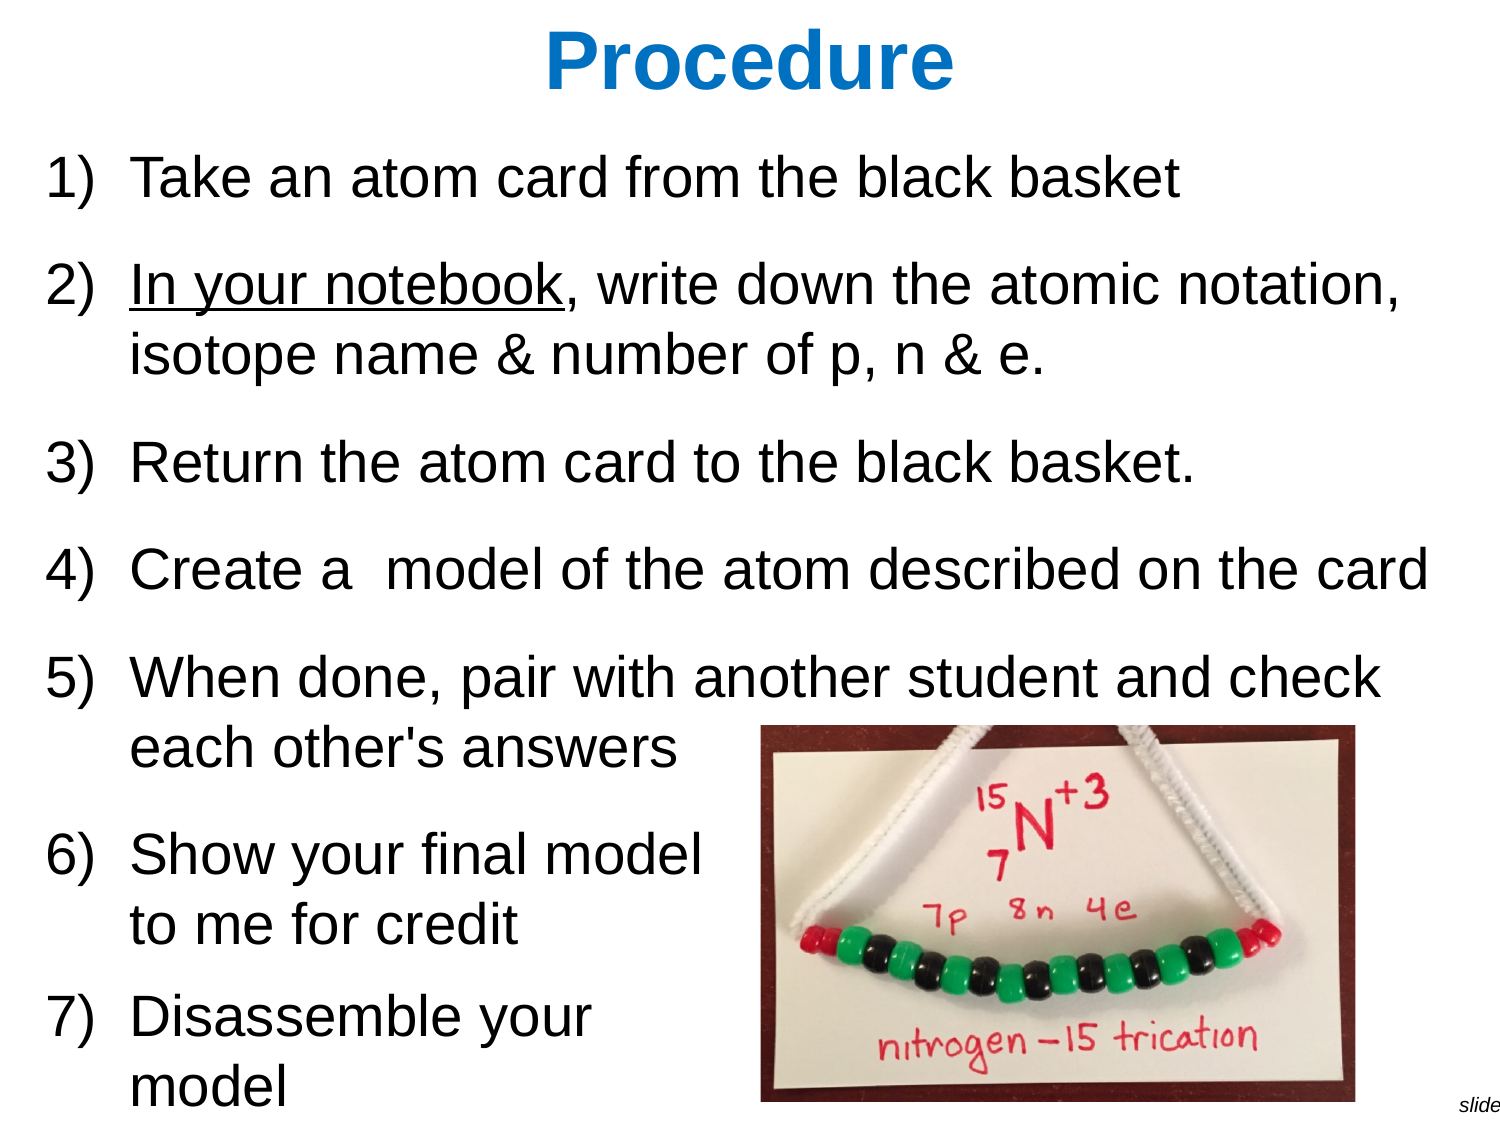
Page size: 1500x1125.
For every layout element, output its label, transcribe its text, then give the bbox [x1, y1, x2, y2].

text_box Disassemble your model [29, 970, 736, 1121]
list Take an atom card from the black basket In your notebook, write down the atomic notation, isotope name & number of p, n & e. Return the atom card to the black basket. Create a model of the atom described on the card When done, pair with another student and check each other's answers [30, 131, 1470, 1107]
title Procedure [30, 1, 1470, 111]
text_box Show your final model to me for credit [29, 808, 736, 959]
picture [760, 615, 1356, 1125]
